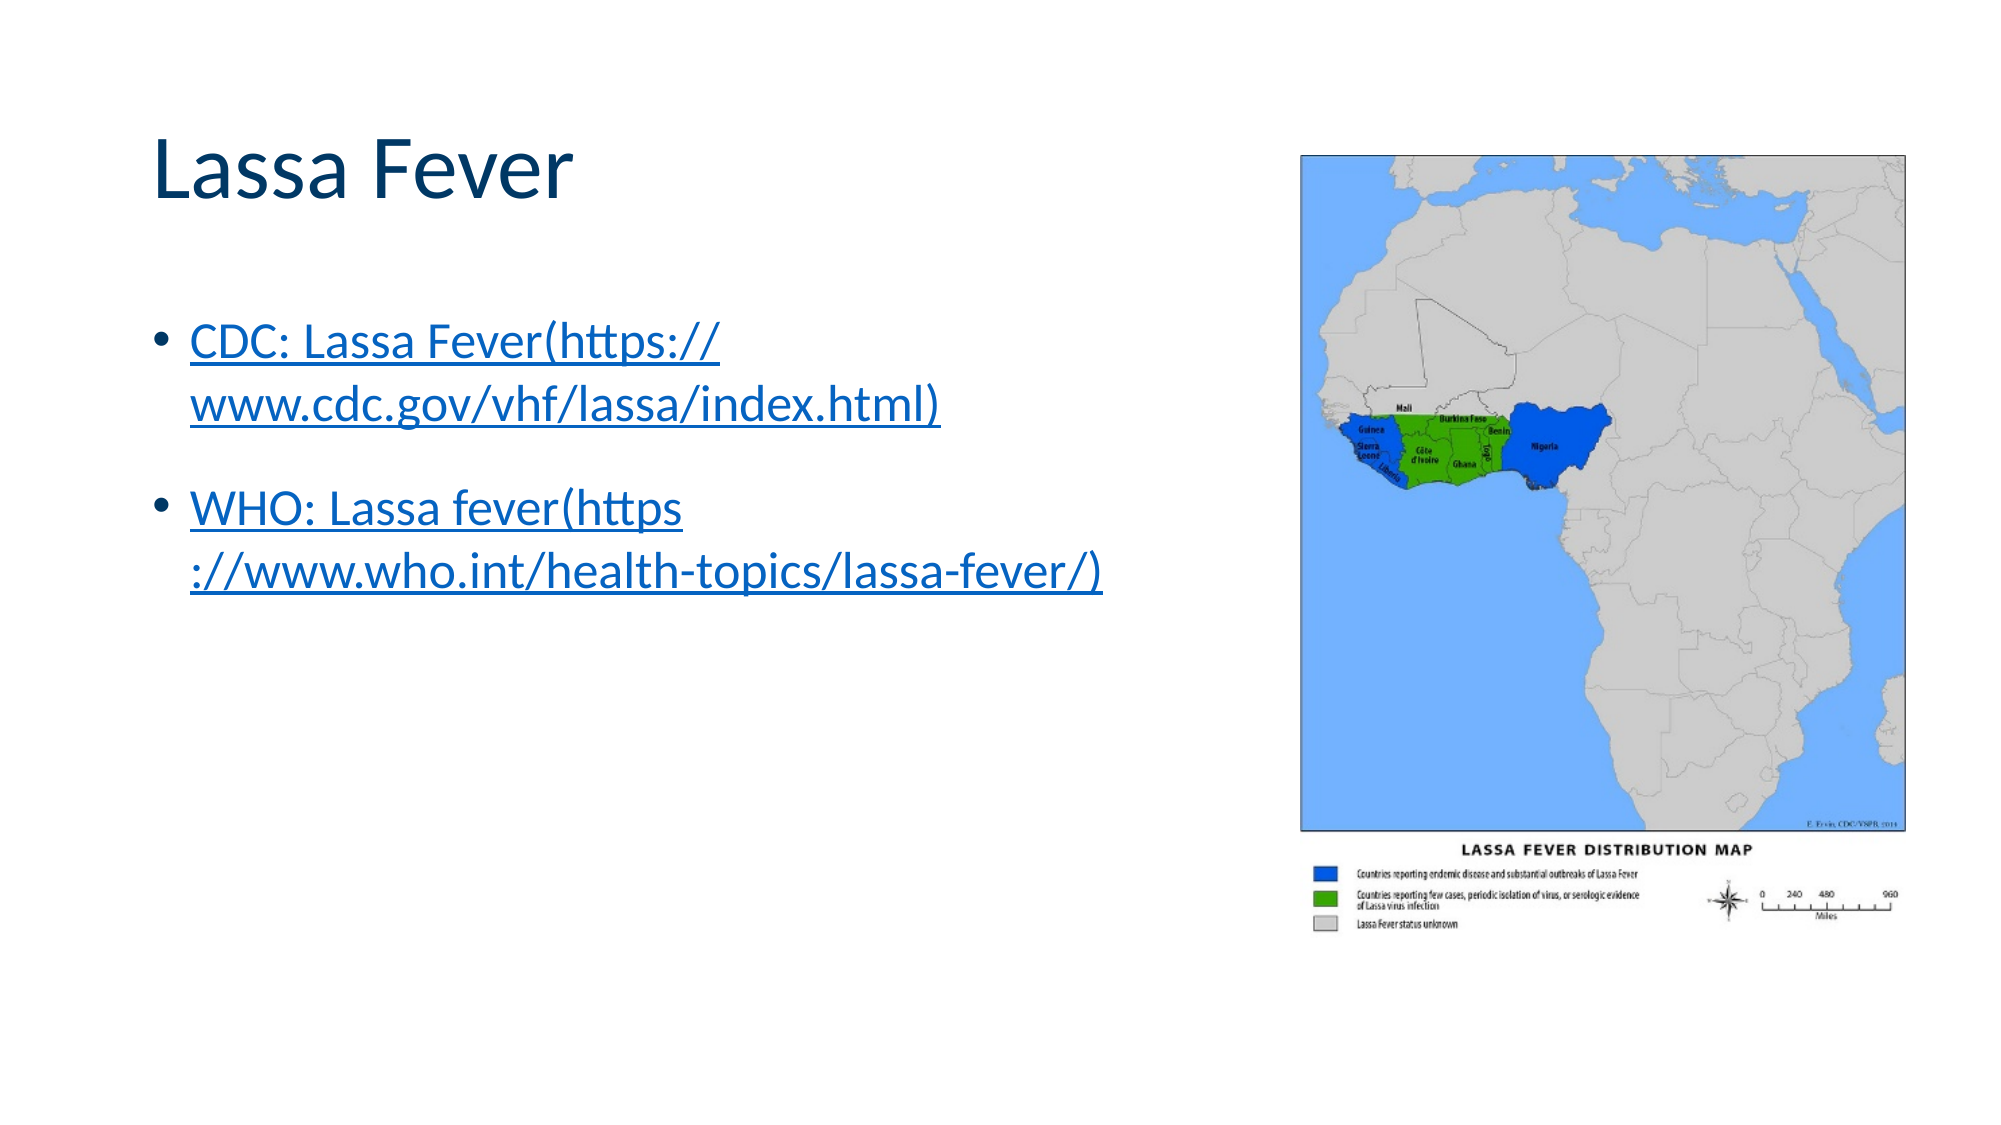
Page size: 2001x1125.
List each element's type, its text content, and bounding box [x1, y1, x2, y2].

title Lassa Fever [137, 59, 1863, 278]
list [1300, 155, 1906, 938]
list CDC: Lassa Fever (https://www.cdc.gov/vhf/lassa/index.html) WHO: Lassa fever (https://www.who.int/health-topics/lassa-fever/) [137, 299, 1229, 1014]
